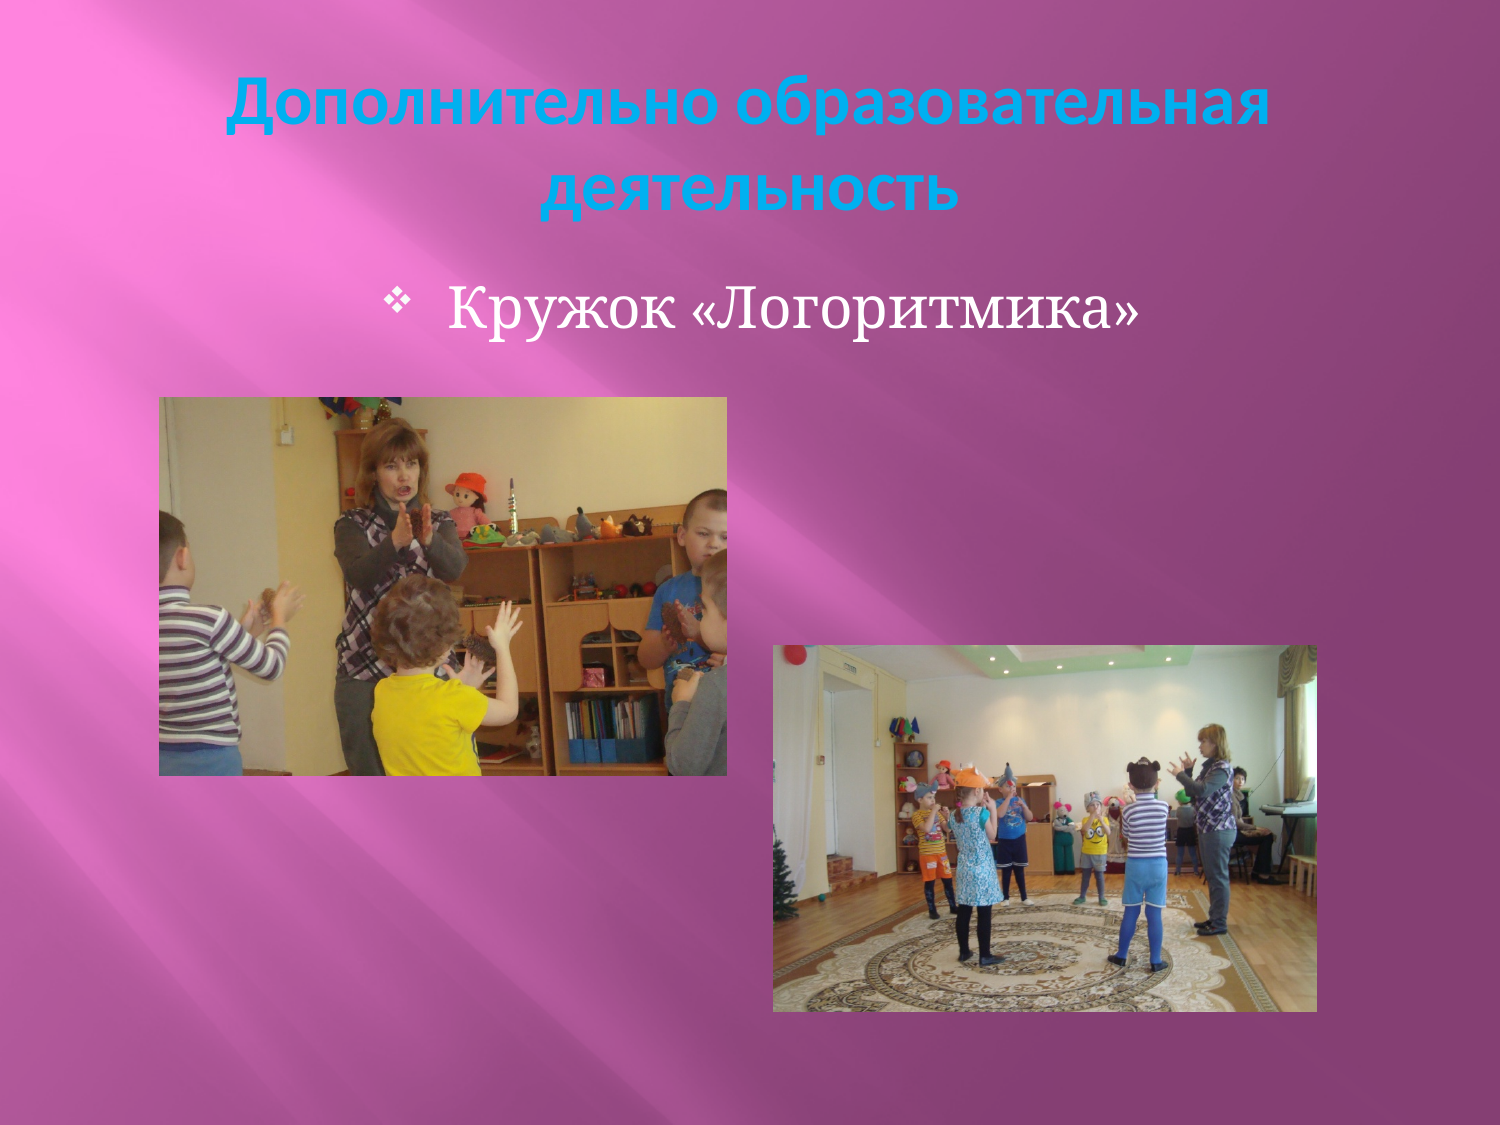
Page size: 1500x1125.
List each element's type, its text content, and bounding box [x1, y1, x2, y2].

list Кружок «Логоритмика» [75, 262, 1425, 1035]
title Дополнительно образовательная деятельность [75, 45, 1425, 233]
picture [159, 396, 727, 776]
picture [773, 644, 1318, 1012]
